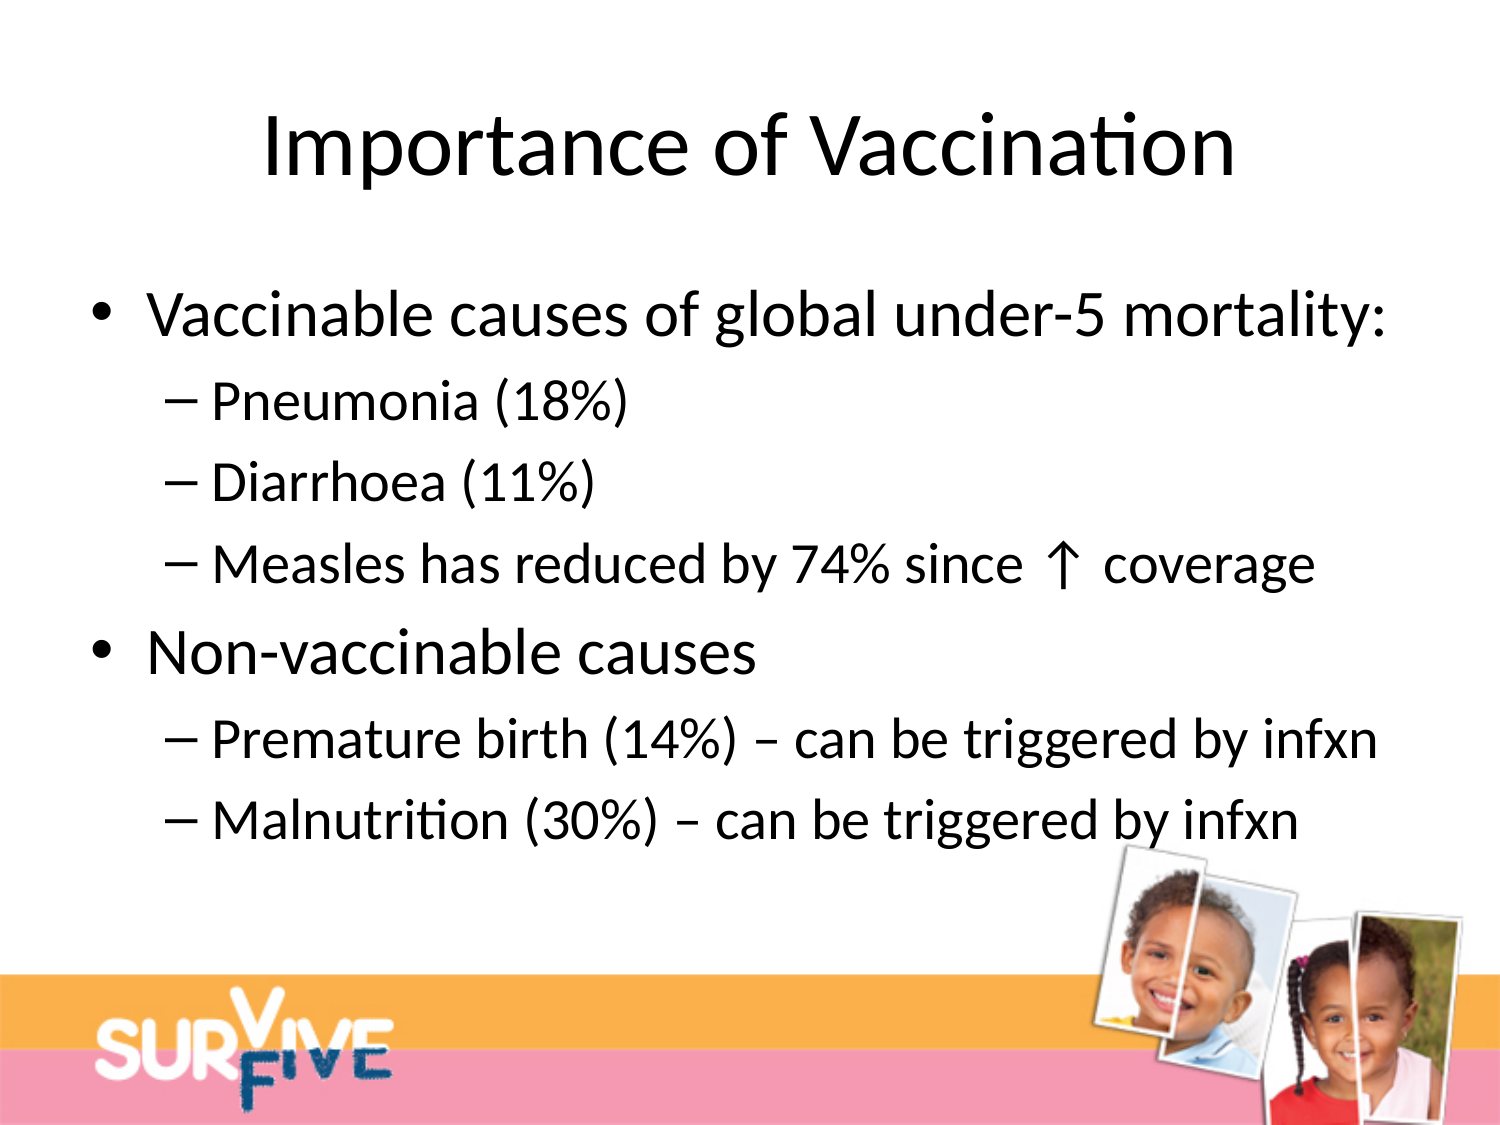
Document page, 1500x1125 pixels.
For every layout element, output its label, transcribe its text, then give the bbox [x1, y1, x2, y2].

picture [0, 0, 1500, 1125]
list Vaccinable causes of global under-5 mortality: Pneumonia (18%) Diarrhoea (11%) Measles has reduced by 74% since ↑ coverage Non-vaccinable causes Premature birth (14%) – can be triggered by infxn Malnutrition (30%) – can be triggered by infxn [75, 262, 1425, 938]
title Importance of Vaccination [75, 45, 1425, 233]
